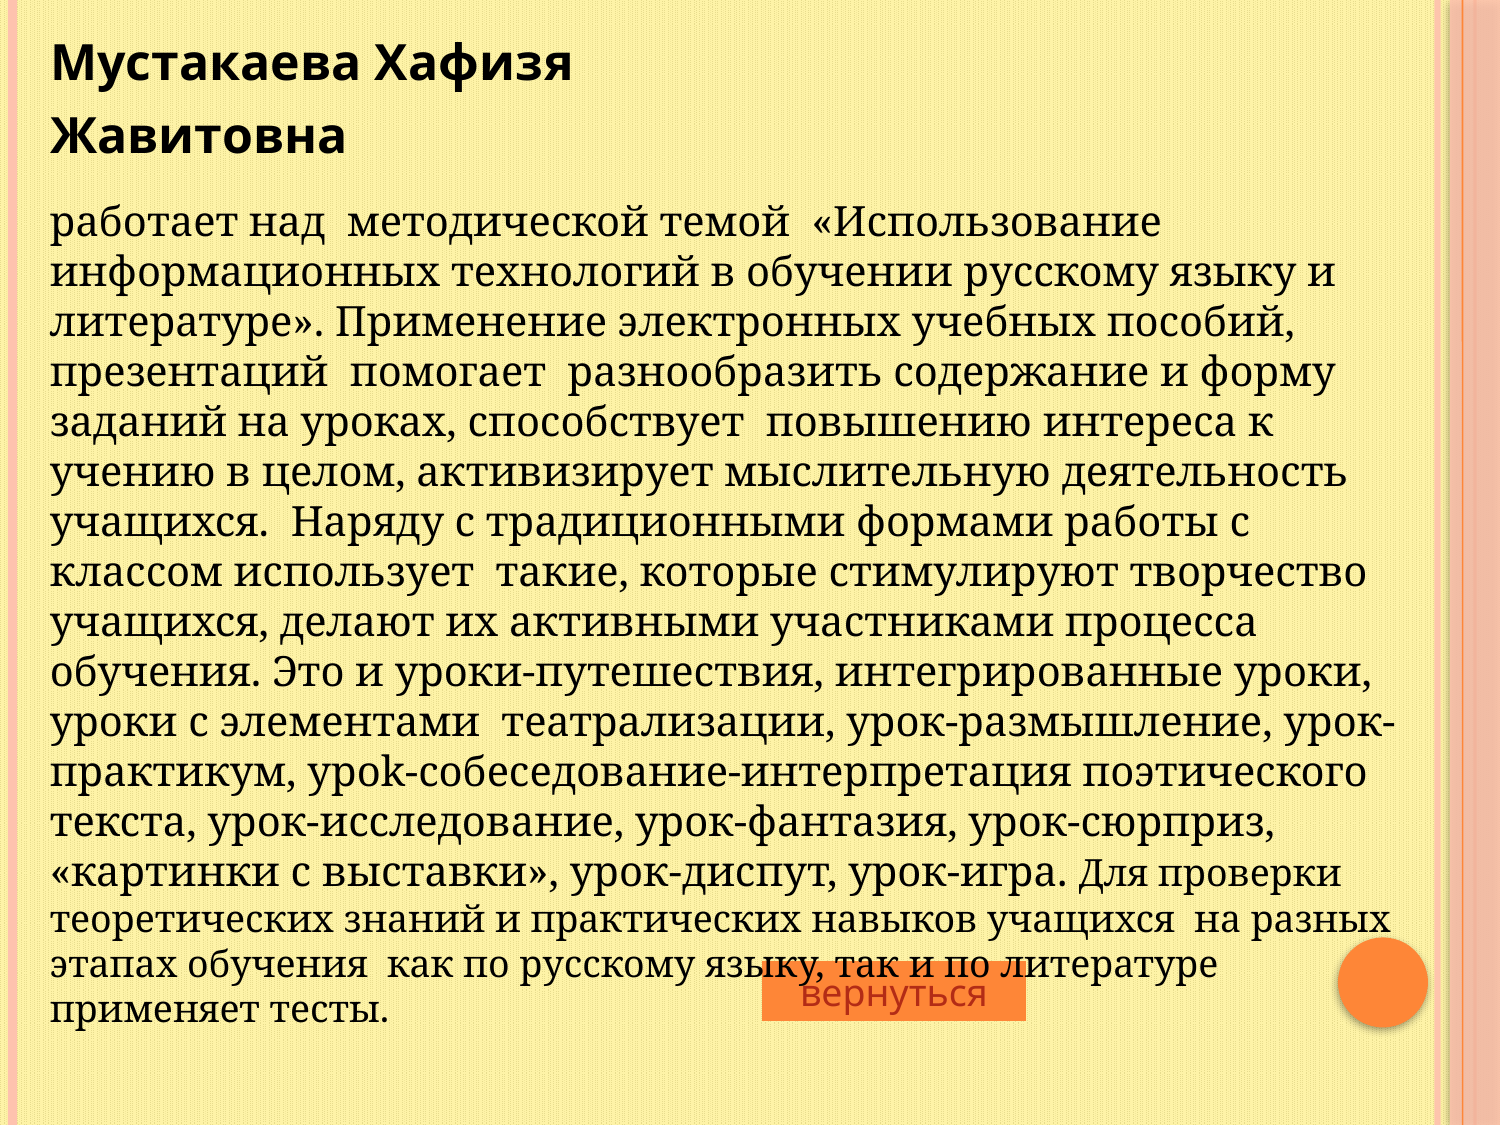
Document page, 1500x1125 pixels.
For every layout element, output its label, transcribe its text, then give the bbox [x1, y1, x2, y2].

list Мустакаева Хафизя Жавитовна [35, 23, 1442, 1125]
text_box работает над методической темой «Использование информационных технологий в обучении русскому языку и литературе». Применение электронных учебных пособий, презентаций помогает разнообразить содержание и форму заданий на уроках, способствует повышению интереса к учению в целом, активизирует мыслительную деятельность учащихся. Наряду с традиционными формами работы с классом использует такие, которые стимулируют творчество учащихся, делают их активными участниками процесса обучения. Это и уроки-путешествия, интегрированные уроки, уроки с элементами театрализации, урок-размышление, урок-­практикум, ypok-собеседование-интерпретация поэтического текста, урок­-исследование, урок-фантазия, урок-сюрприз, «картинки с выставки», урок­-диспут, урок-игра. Для проверки теоретических знаний и практических навыков учащихся на разных этапах обучения как по русскому языку, так и по литературе применяет тесты. [35, 187, 1430, 1083]
